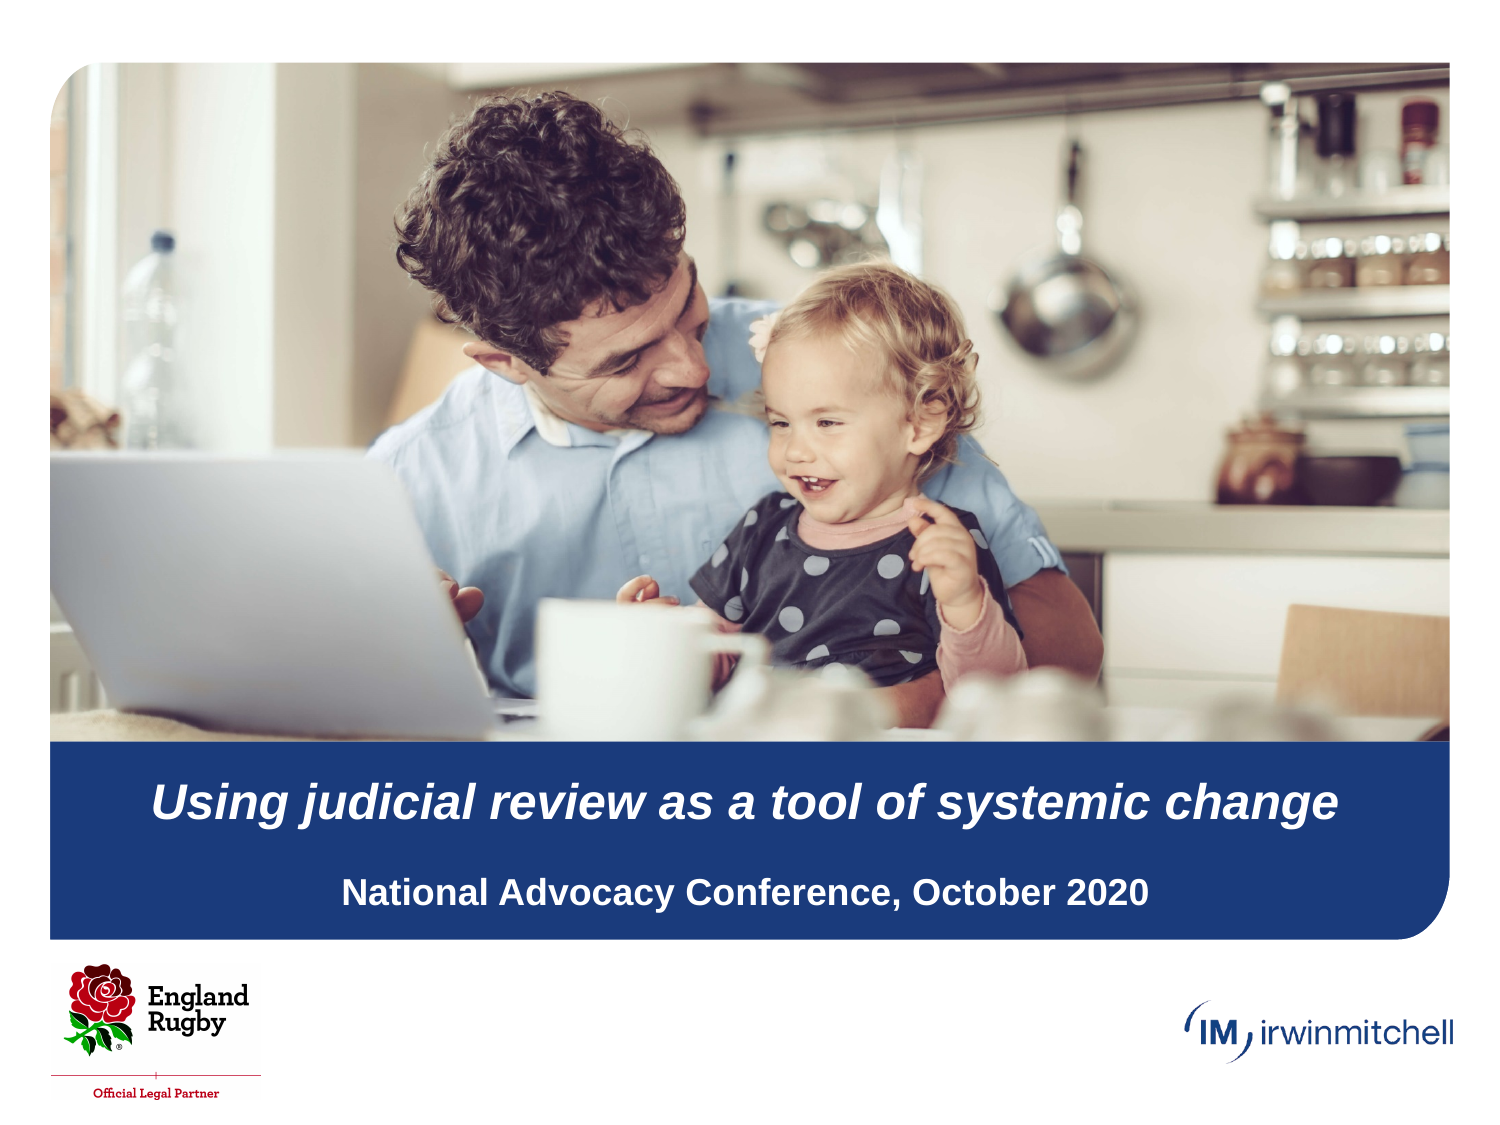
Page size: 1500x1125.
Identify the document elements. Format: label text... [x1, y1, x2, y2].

picture [50, 62, 1450, 742]
title Using judicial review as a tool of systemic change National Advocacy Conference, October 2020 [66, 742, 1425, 930]
picture [1184, 998, 1453, 1065]
picture [51, 963, 261, 1100]
